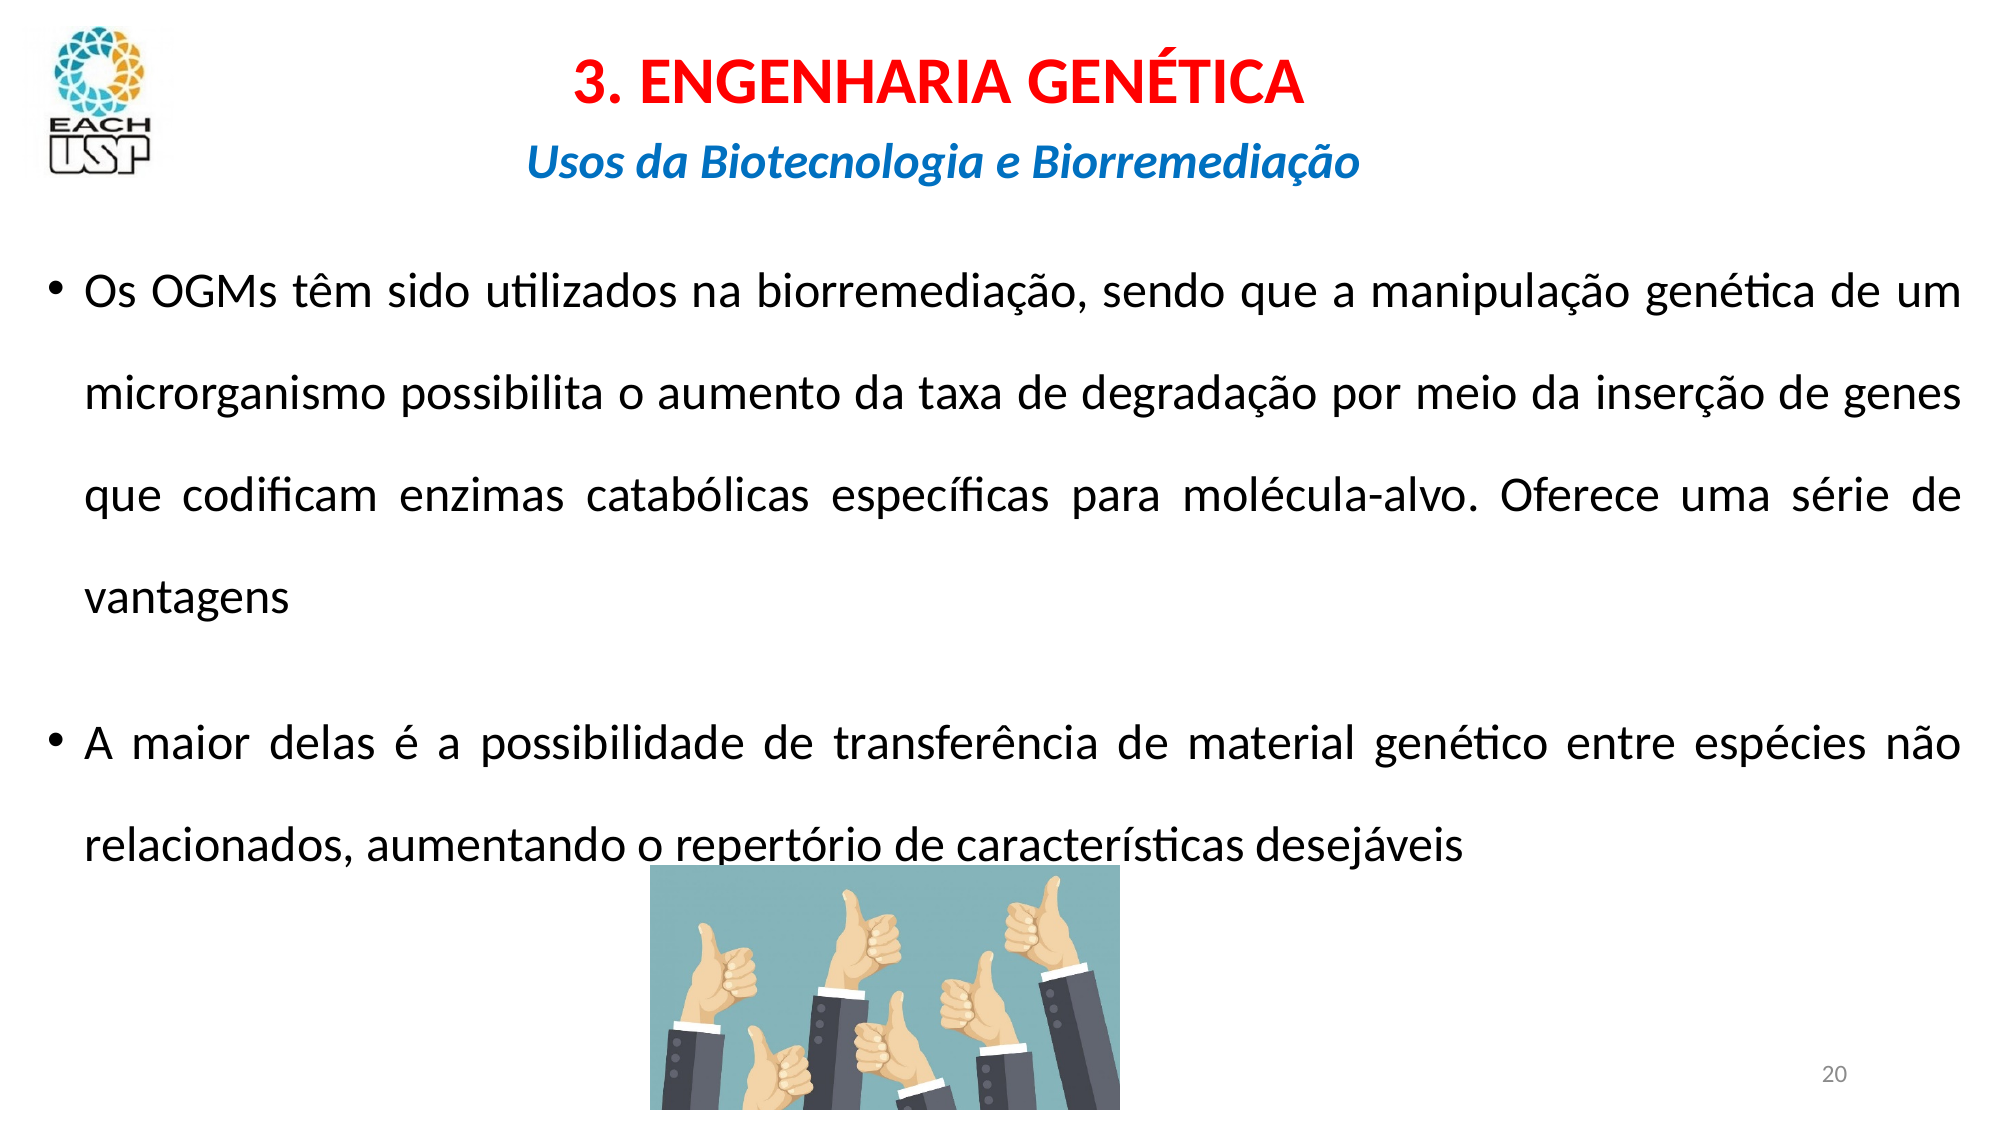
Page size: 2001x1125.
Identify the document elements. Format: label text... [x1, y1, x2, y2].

picture [650, 865, 1120, 1110]
slide_number 20 [1412, 1042, 1863, 1103]
list Os OGMs têm sido utilizados na biorremediação, sendo que a manipulação genética de um microrganismo possibilita o aumento da taxa de degradação por meio da inserção de genes que codificam enzimas catabólicas específicas para molécula-alvo. Oferece uma série de vantagens A maior delas é a possibilidade de transferência de material genético entre espécies não relacionados, aumentando o repertório de características desejáveis [32, 207, 1979, 922]
text_box Usos da Biotecnologia e Biorremediação [511, 121, 1385, 197]
text_box 3. ENGENHARIA GENÉTICA [557, 29, 1339, 121]
picture [22, 26, 174, 178]
